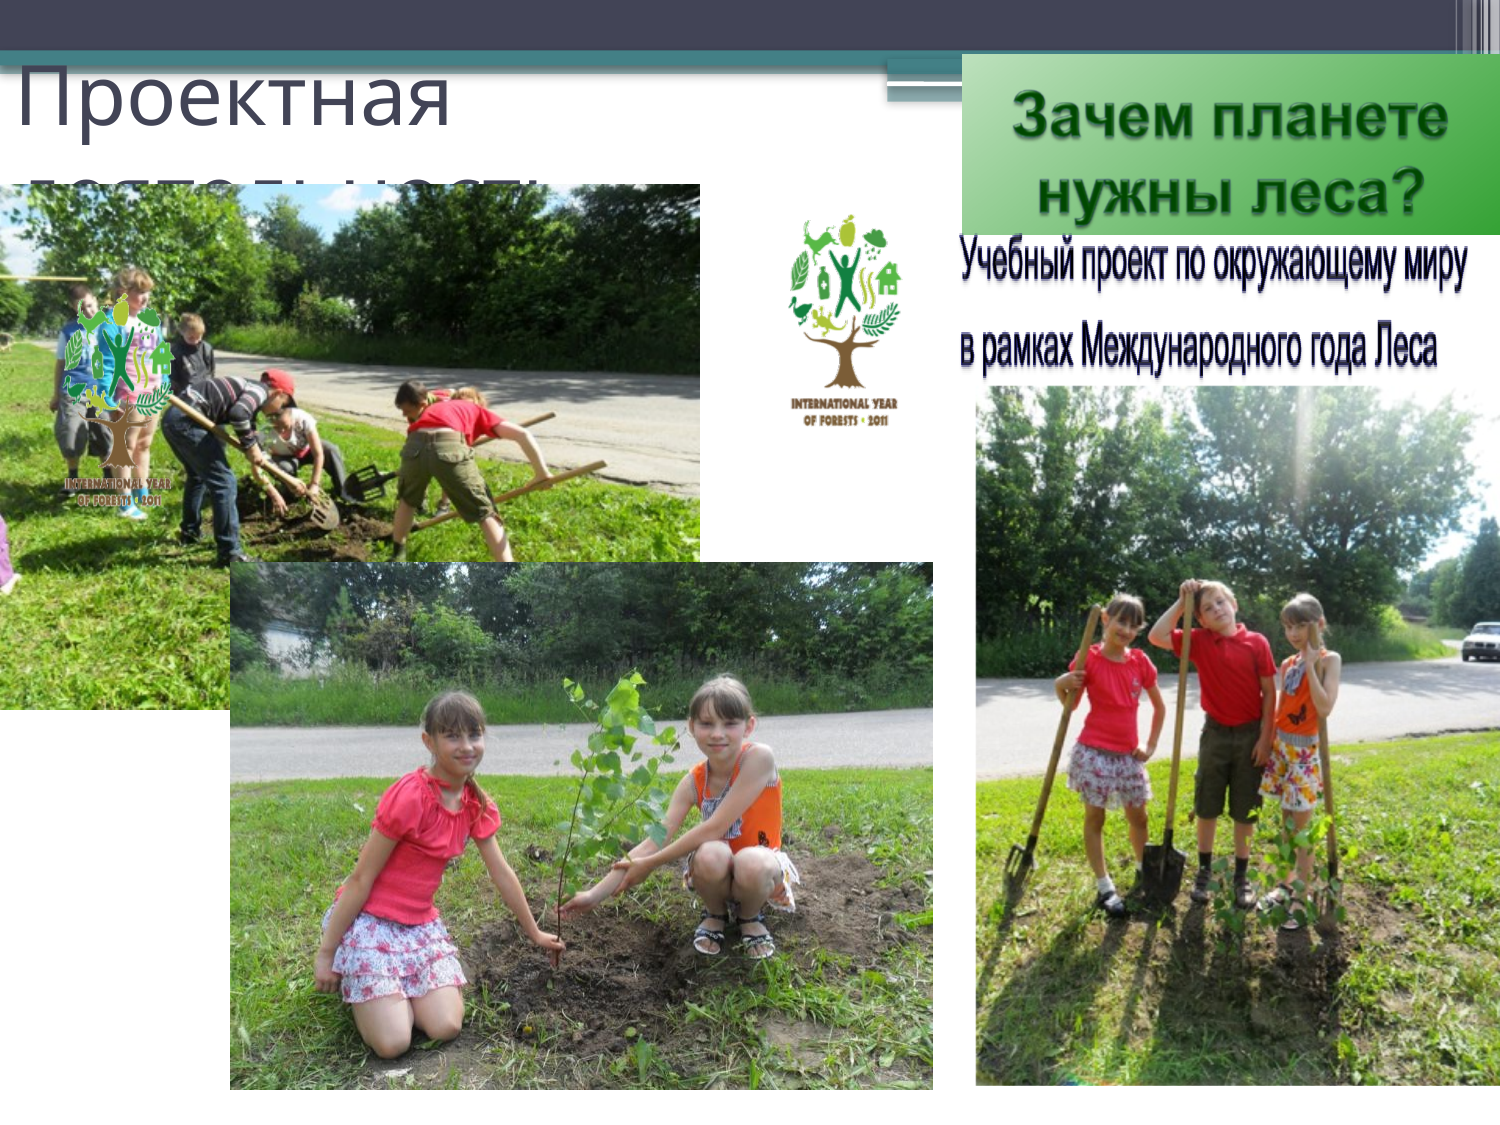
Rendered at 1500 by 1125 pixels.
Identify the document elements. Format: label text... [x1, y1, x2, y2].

picture [726, 54, 1500, 1085]
picture [0, 184, 701, 710]
title Проектная деятельность [0, 0, 998, 285]
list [229, 562, 934, 1090]
